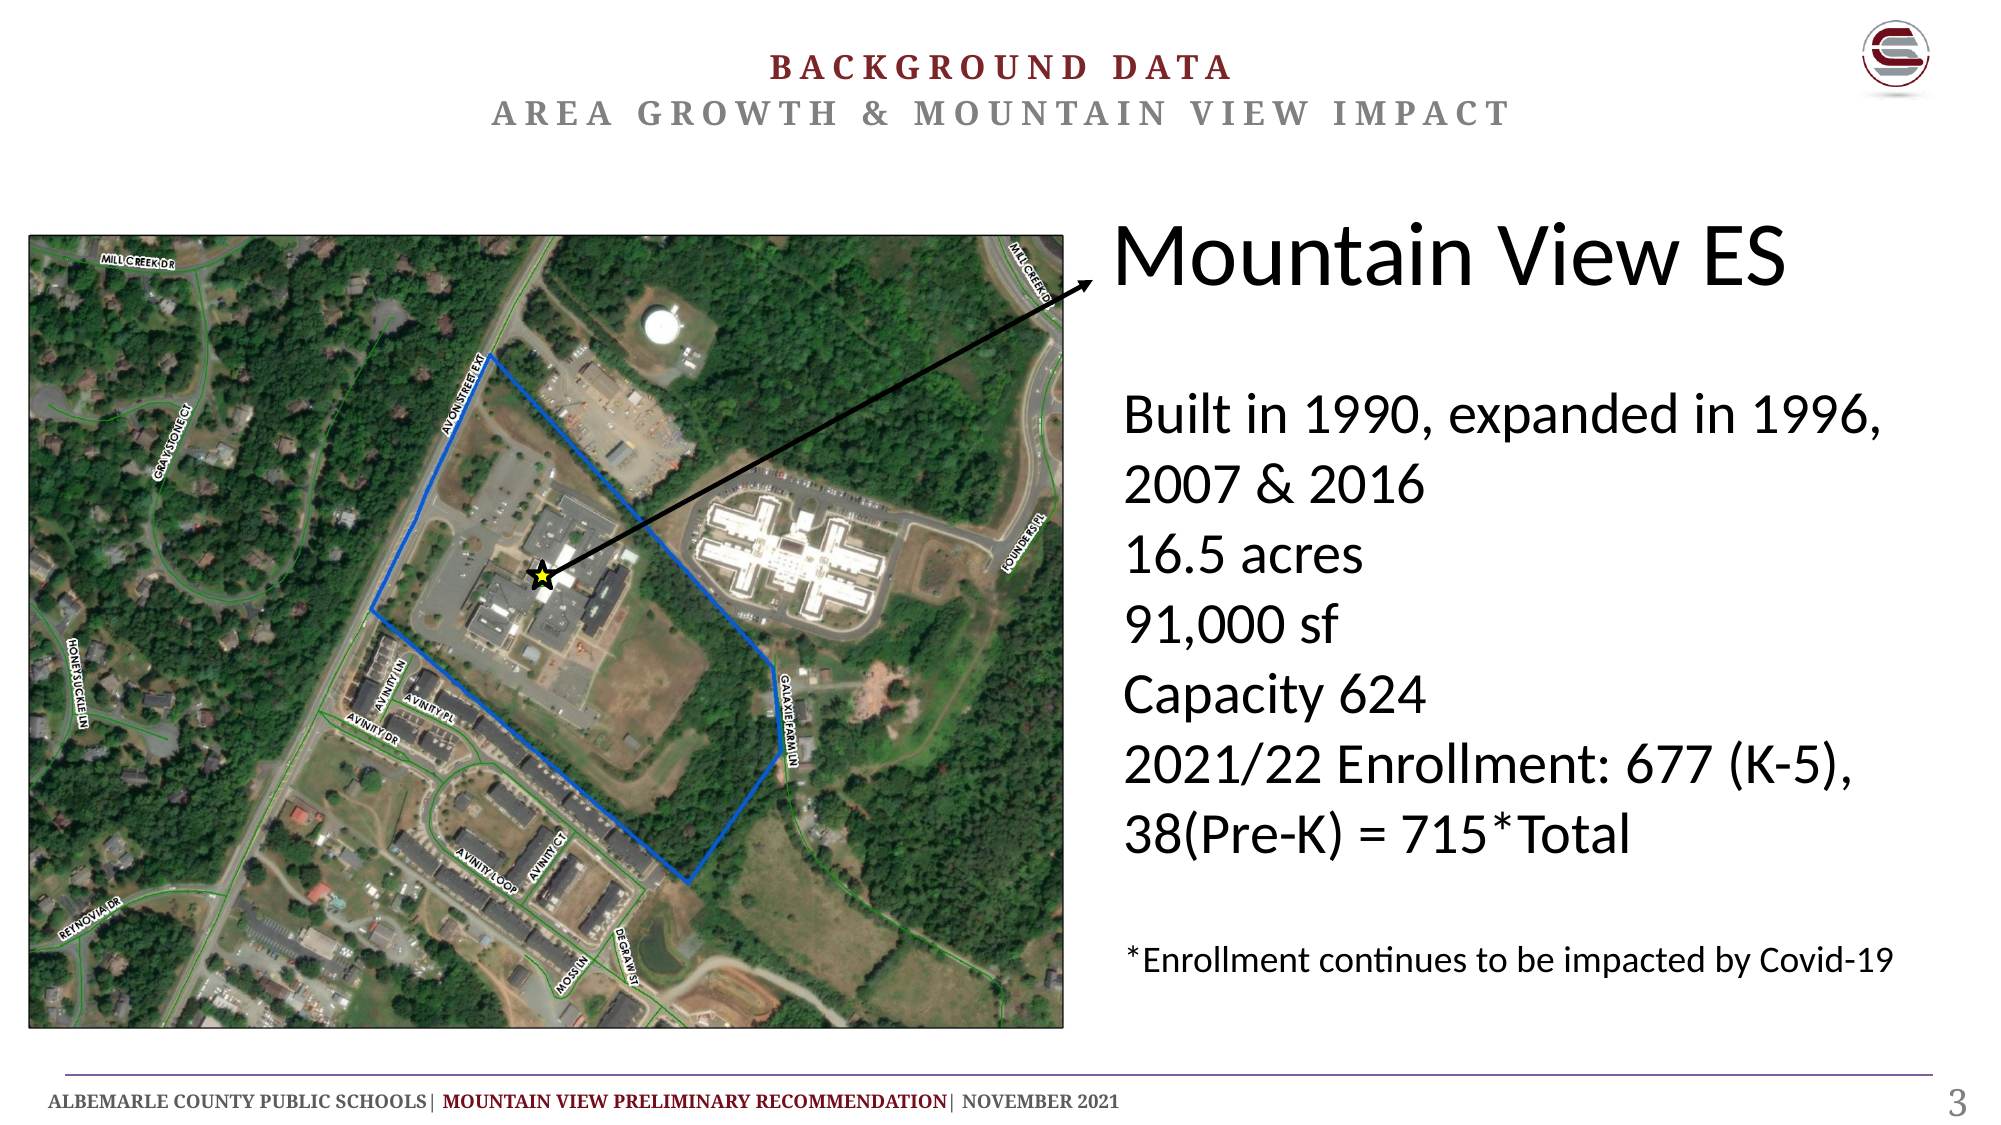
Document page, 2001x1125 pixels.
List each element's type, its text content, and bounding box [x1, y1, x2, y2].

text_box Mountain View ES [1096, 186, 1804, 312]
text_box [556, 279, 1094, 572]
text_box Built in 1990, expanded in 1996, 2007 & 2016 16.5 acres 91,000 sf Capacity 624 2021/22 Enrollment: 677 (K-5), 38(Pre-K) = 715*Total *Enrollment continues to be impacted by Covid-19 [1109, 367, 1984, 1068]
list Background data Area growth & Mountain View Impact [378, 38, 1622, 143]
slide_number 2 [1883, 1074, 1984, 1125]
picture [16, 228, 1069, 1042]
picture [1857, 20, 1934, 100]
